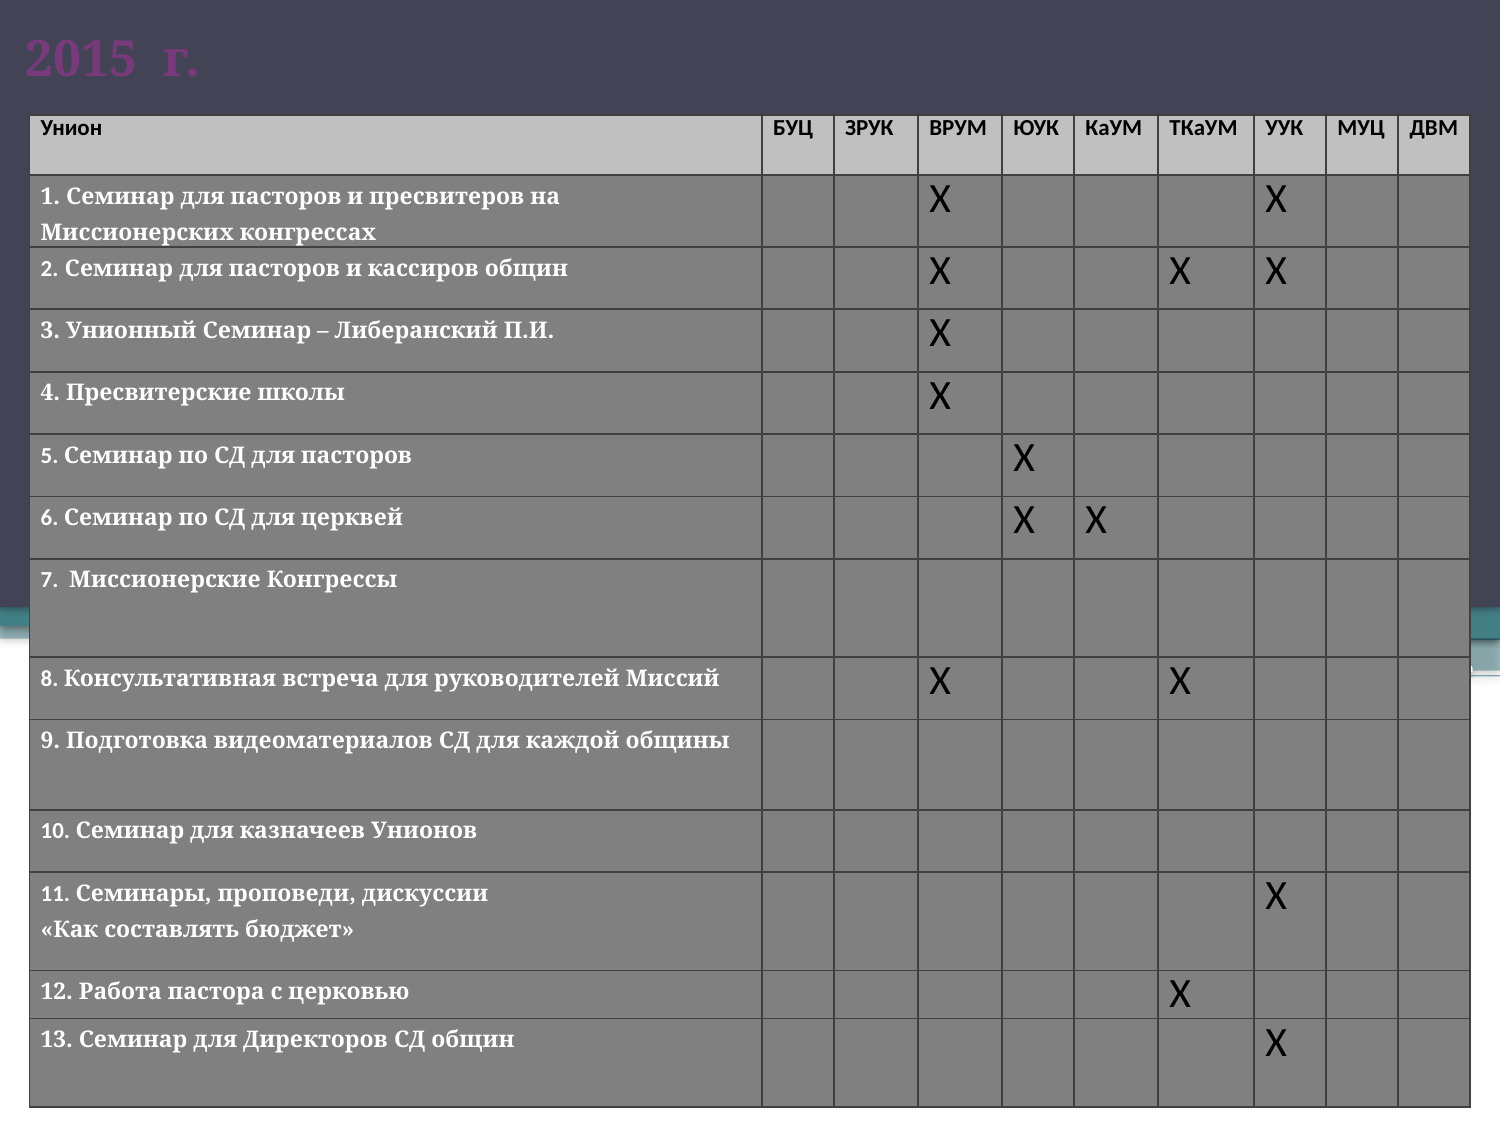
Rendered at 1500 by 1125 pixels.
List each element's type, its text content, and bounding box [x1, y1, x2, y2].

table_cell 13. Семинар для Директоров СД общин [30, 1019, 761, 1106]
table_cell [919, 560, 1001, 656]
table_cell [763, 435, 833, 496]
table_header УУК [1255, 116, 1325, 174]
table_cell [1075, 373, 1157, 433]
table_cell [1159, 176, 1253, 246]
table_cell 9. Подготовка видеоматериалов СД для каждой общины [30, 720, 761, 809]
table_cell [919, 971, 1001, 1018]
table_cell [1003, 1019, 1073, 1106]
table_cell [1159, 811, 1253, 871]
table_cell Х [1255, 176, 1325, 246]
table_cell [835, 971, 917, 1018]
table_cell [1399, 811, 1469, 871]
table_cell 6. Семинар по СД для церквей [30, 497, 761, 558]
table_cell [1327, 873, 1397, 970]
table_cell [835, 873, 917, 970]
table_cell [1255, 310, 1325, 371]
table_cell [835, 658, 917, 719]
table_cell 5. Семинар по СД для пасторов [30, 435, 761, 496]
table_header ДВМ [1399, 116, 1469, 174]
table_cell Х [1255, 1019, 1325, 1106]
table_cell [1075, 1019, 1157, 1106]
table_cell [763, 560, 833, 656]
table_header ВРУМ [919, 116, 1001, 174]
table_cell 8. Консультативная встреча для руководителей Миссий [30, 658, 761, 719]
table_cell [1255, 971, 1325, 1018]
table_cell [763, 873, 833, 970]
table_cell Х [1159, 658, 1253, 719]
table_cell [1003, 720, 1073, 809]
table_cell [1327, 248, 1397, 308]
table_cell [1159, 373, 1253, 433]
table_cell [763, 373, 833, 433]
table_cell [835, 248, 917, 308]
table_header ЗРУК [835, 116, 917, 174]
table_cell 10. Семинар для казначеев Унионов [30, 811, 761, 871]
table_cell [1159, 435, 1253, 496]
table_cell [1255, 497, 1325, 558]
table_cell [1327, 373, 1397, 433]
table_cell Х [1159, 248, 1253, 308]
table_cell [1399, 373, 1469, 433]
table_cell [1255, 720, 1325, 809]
table_cell [763, 248, 833, 308]
table_cell Х [919, 373, 1001, 433]
table_header МУЦ [1327, 116, 1397, 174]
table_cell [919, 720, 1001, 809]
table_cell [1399, 971, 1469, 1018]
table_cell Х [919, 658, 1001, 719]
table_cell [919, 811, 1001, 871]
table_cell [1327, 497, 1397, 558]
table_cell [1327, 1019, 1397, 1106]
table_cell [1327, 560, 1397, 656]
table_cell [1003, 971, 1073, 1018]
table_cell [1327, 435, 1397, 496]
table_cell [1399, 310, 1469, 371]
table_cell [1327, 971, 1397, 1018]
table_cell [1075, 658, 1157, 719]
table_cell [1399, 176, 1469, 246]
table_cell [835, 560, 917, 656]
table_cell [1327, 811, 1397, 871]
table_cell [1399, 1019, 1469, 1106]
table_cell [1255, 658, 1325, 719]
table_cell [1075, 971, 1157, 1018]
table_cell [763, 811, 833, 871]
table_cell [1327, 720, 1397, 809]
table_cell [1327, 176, 1397, 246]
table_cell [1075, 176, 1157, 246]
table_cell [835, 310, 917, 371]
table_cell [1003, 560, 1073, 656]
table_cell 7. Миссионерские Конгрессы [30, 560, 761, 656]
table_cell [763, 1019, 833, 1106]
table_cell [835, 1019, 917, 1106]
table_cell 11. Семинары, проповеди, дискуссии «Как составлять бюджет» [30, 873, 761, 970]
table_cell [1399, 497, 1469, 558]
table_cell [1159, 310, 1253, 371]
table_cell [835, 720, 917, 809]
table_cell [763, 310, 833, 371]
table_cell [1075, 560, 1157, 656]
table_cell [835, 811, 917, 871]
table_cell [1255, 560, 1325, 656]
table_cell [1399, 248, 1469, 308]
table_cell [835, 176, 917, 246]
table_cell Х [1003, 435, 1073, 496]
table_cell [1159, 497, 1253, 558]
table_cell [763, 658, 833, 719]
table_cell [1399, 658, 1469, 719]
table_cell 3. Унионный Семинар – Либеранский П.И. [30, 310, 761, 371]
table_cell [1075, 248, 1157, 308]
table_cell Х [919, 310, 1001, 371]
table_cell [1075, 873, 1157, 970]
table_header КаУМ [1075, 116, 1157, 174]
table_cell Х [919, 248, 1001, 308]
table_cell 12. Работа пастора с церковью [30, 971, 761, 1018]
table_cell Х [1075, 497, 1157, 558]
table_cell [763, 720, 833, 809]
table_cell [1003, 248, 1073, 308]
table_cell [1075, 435, 1157, 496]
table_cell [1399, 873, 1469, 970]
table_cell [1075, 811, 1157, 871]
table_cell [1159, 560, 1253, 656]
table_cell [835, 373, 917, 433]
table_cell [919, 497, 1001, 558]
table_cell [763, 497, 833, 558]
table_cell [1003, 310, 1073, 371]
table_cell [1075, 310, 1157, 371]
table_cell [1003, 873, 1073, 970]
table_cell [1159, 720, 1253, 809]
table_cell [1327, 310, 1397, 371]
table_cell [1159, 873, 1253, 970]
table_cell [835, 497, 917, 558]
table_cell 2. Семинар для пасторов и кассиров общин [30, 248, 761, 308]
table_cell [1255, 373, 1325, 433]
text_box 2015 г. [0, 19, 1500, 126]
table_cell [835, 435, 917, 496]
table_cell [919, 873, 1001, 970]
table_cell [1327, 658, 1397, 719]
table_header ЮУК [1003, 116, 1073, 174]
table_cell [763, 176, 833, 246]
table_cell Х [1159, 971, 1253, 1018]
table_cell [1075, 720, 1157, 809]
table_cell Х [1003, 497, 1073, 558]
table_cell [919, 435, 1001, 496]
table_header Унион [30, 116, 761, 174]
table_header БУЦ [763, 116, 833, 174]
table_header ТКаУМ [1159, 116, 1253, 174]
table_cell [1399, 435, 1469, 496]
table_cell [763, 971, 833, 1018]
table_cell 4. Пресвитерские школы [30, 373, 761, 433]
table_cell [1003, 373, 1073, 433]
table_cell 1. Семинар для пасторов и пресвитеров на Миссионерских конгрессах [30, 176, 761, 246]
table_cell [1003, 176, 1073, 246]
table_cell Х [1255, 248, 1325, 308]
table_cell [1255, 435, 1325, 496]
table_cell [1399, 560, 1469, 656]
table_cell Х [1255, 873, 1325, 970]
table_cell [1159, 1019, 1253, 1106]
table_cell [919, 1019, 1001, 1106]
table_cell [1003, 811, 1073, 871]
table_cell [1003, 658, 1073, 719]
table_cell Х [919, 176, 1001, 246]
table_cell [1255, 811, 1325, 871]
table_cell [1399, 720, 1469, 809]
